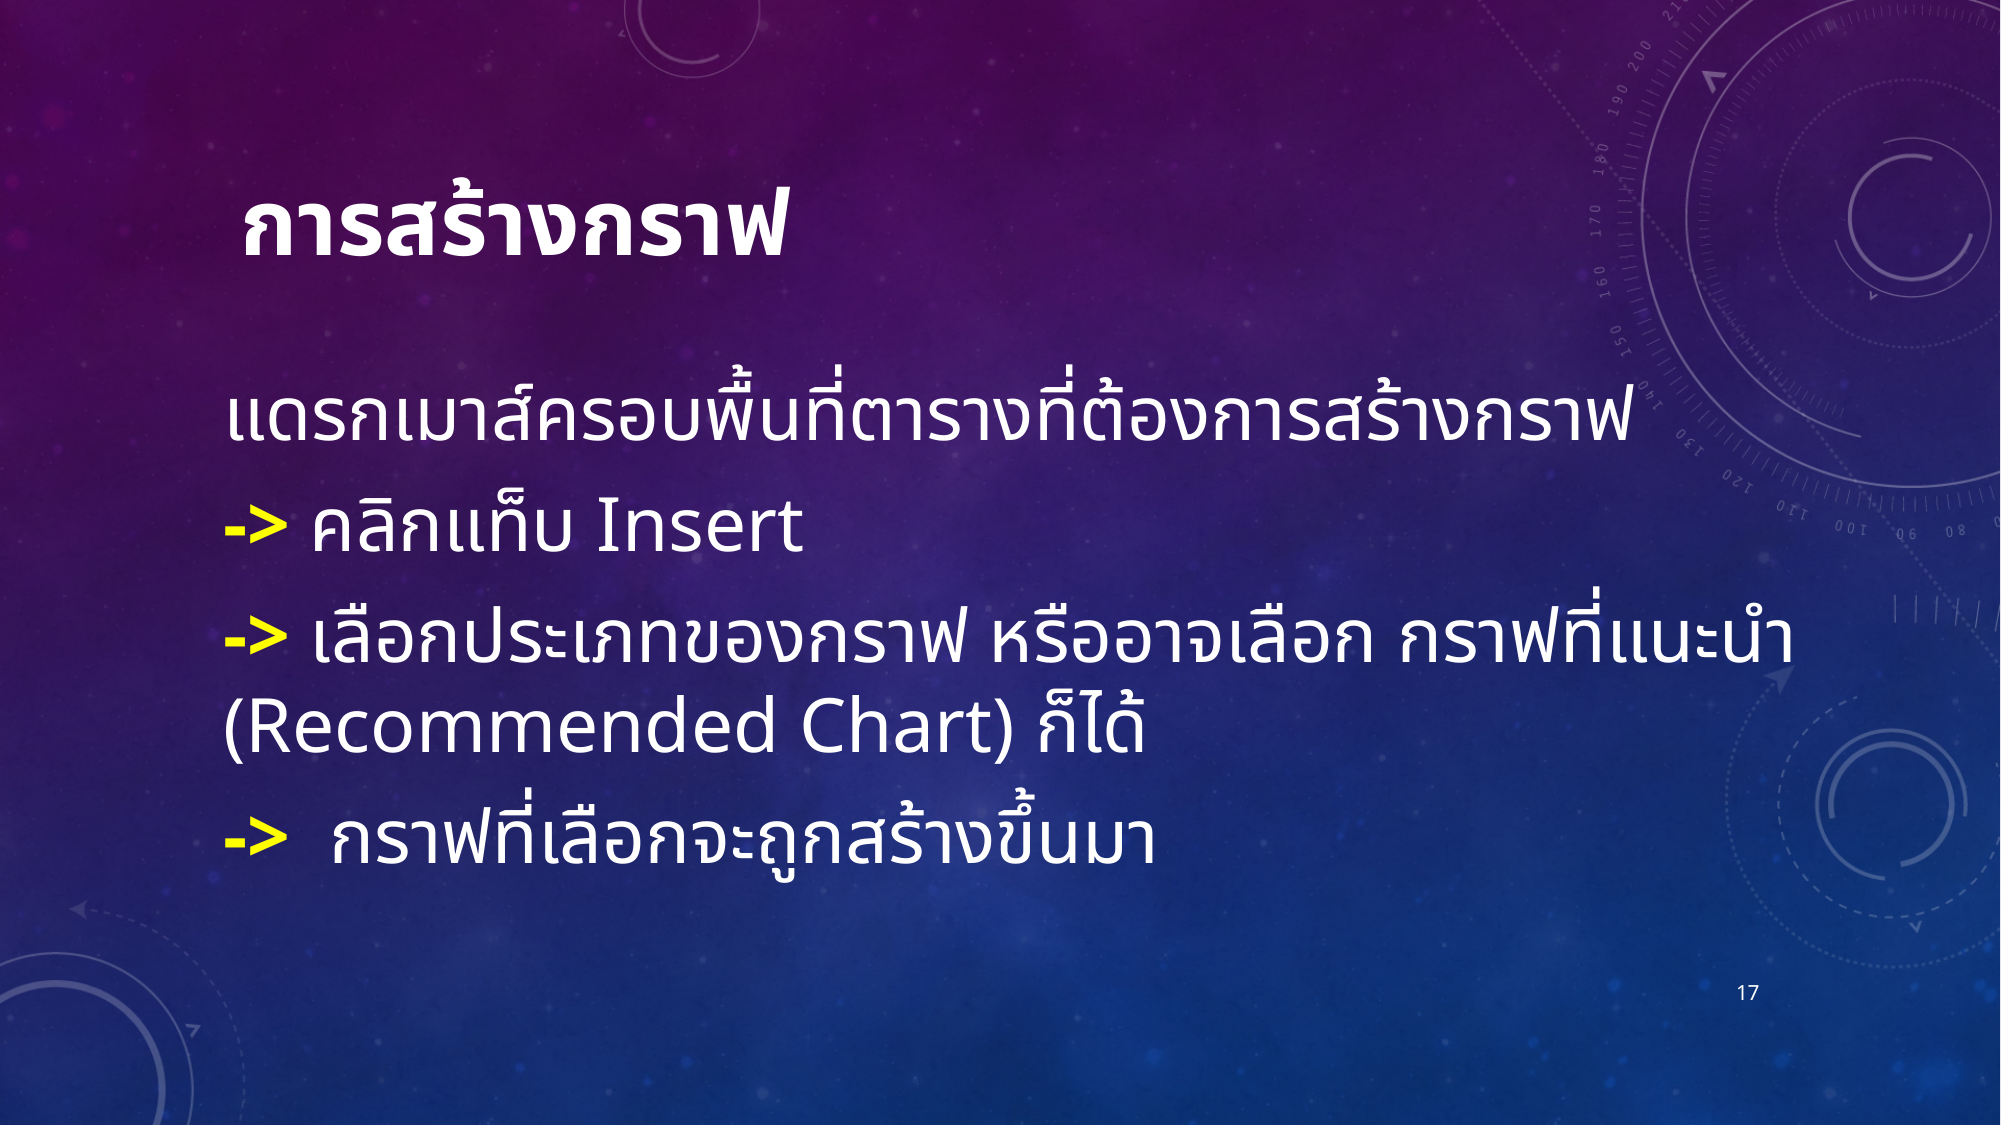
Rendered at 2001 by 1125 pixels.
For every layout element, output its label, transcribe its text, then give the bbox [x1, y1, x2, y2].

picture [0, 0, 2001, 1125]
slide_number 17 [1684, 963, 1775, 1025]
list แดรกเมาส์ครอบพื้นที่ตารางที่ต้องการสร้างกราฟ -> คลิกแท็บ Insert -> เลือกประเภทของกราฟ หรืออาจเลือก กราฟที่แนะนำ (Recommended Chart) ก็ได้ -> กราฟที่เลือกจะถูกสร้างขึ้นมา [208, 274, 1888, 970]
title การสร้างกราฟ [225, 99, 1888, 274]
